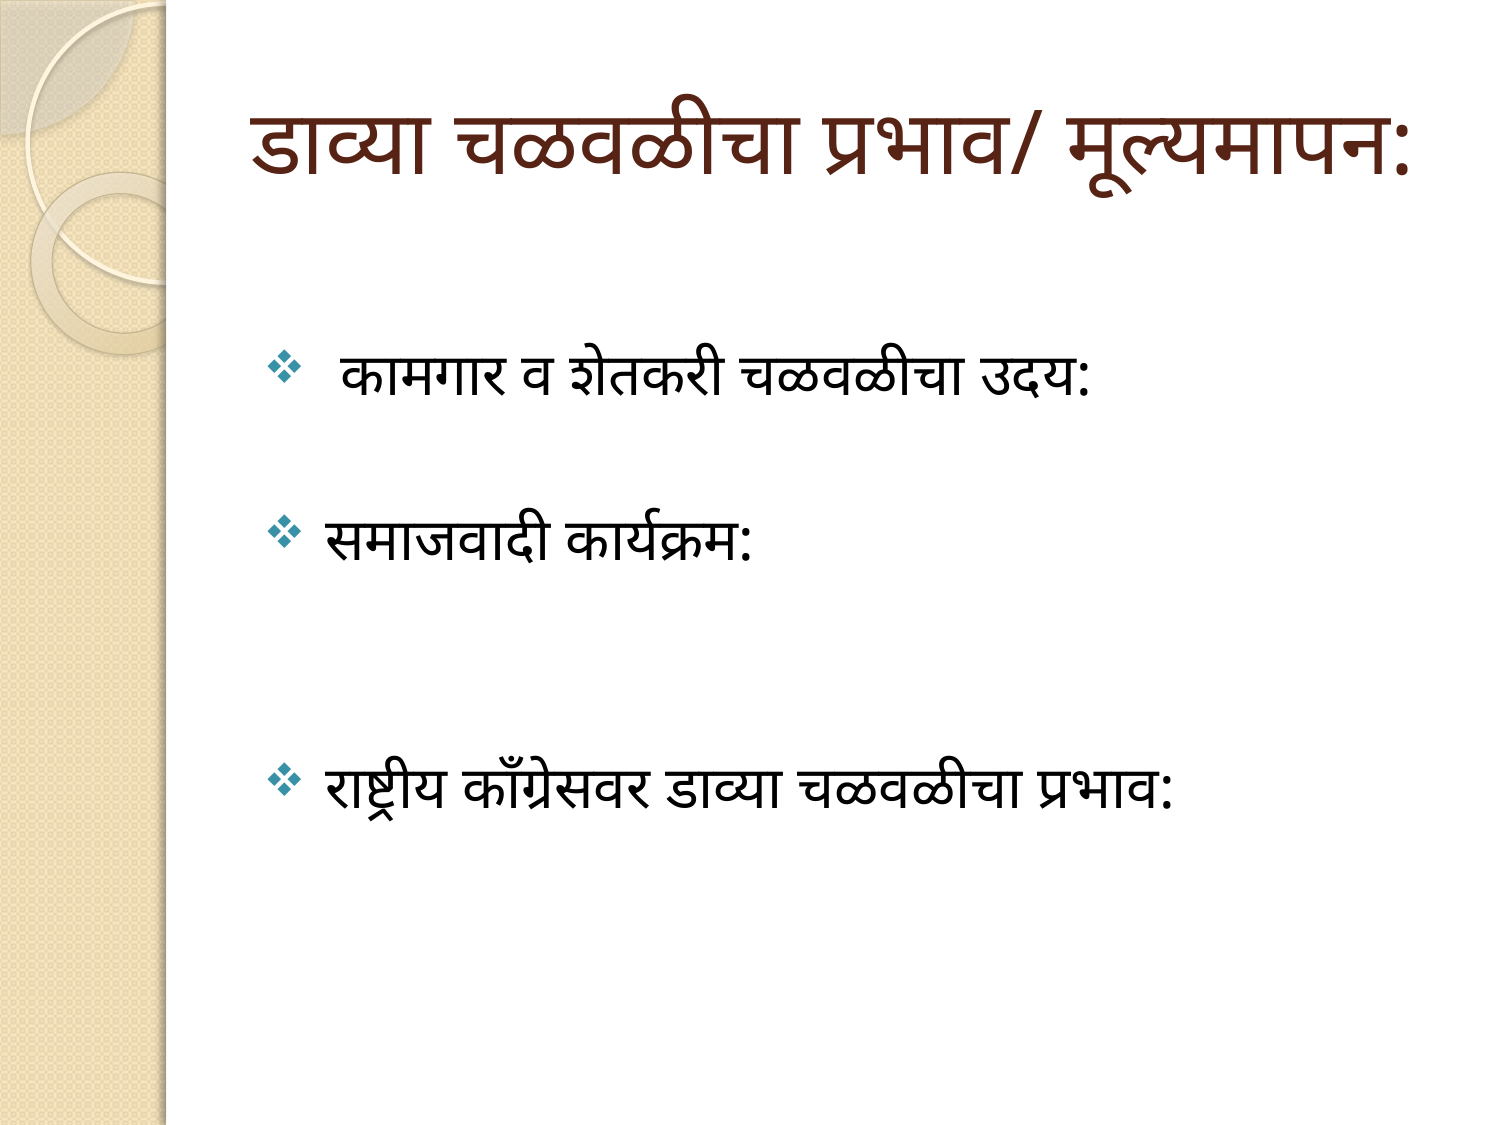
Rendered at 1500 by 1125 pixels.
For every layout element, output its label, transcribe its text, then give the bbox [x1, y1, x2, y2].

title डाव्या चळवळीचा प्रभाव/ मूल्यमापन: [235, 45, 1466, 233]
list कामगार व शेतकरी चळवळीचा उदय: समाजवादी कार्यक्रम: राष्ट्रीय कॉंग्रेसवर डाव्या चळवळीचा प्रभाव: [235, 237, 1466, 1025]
